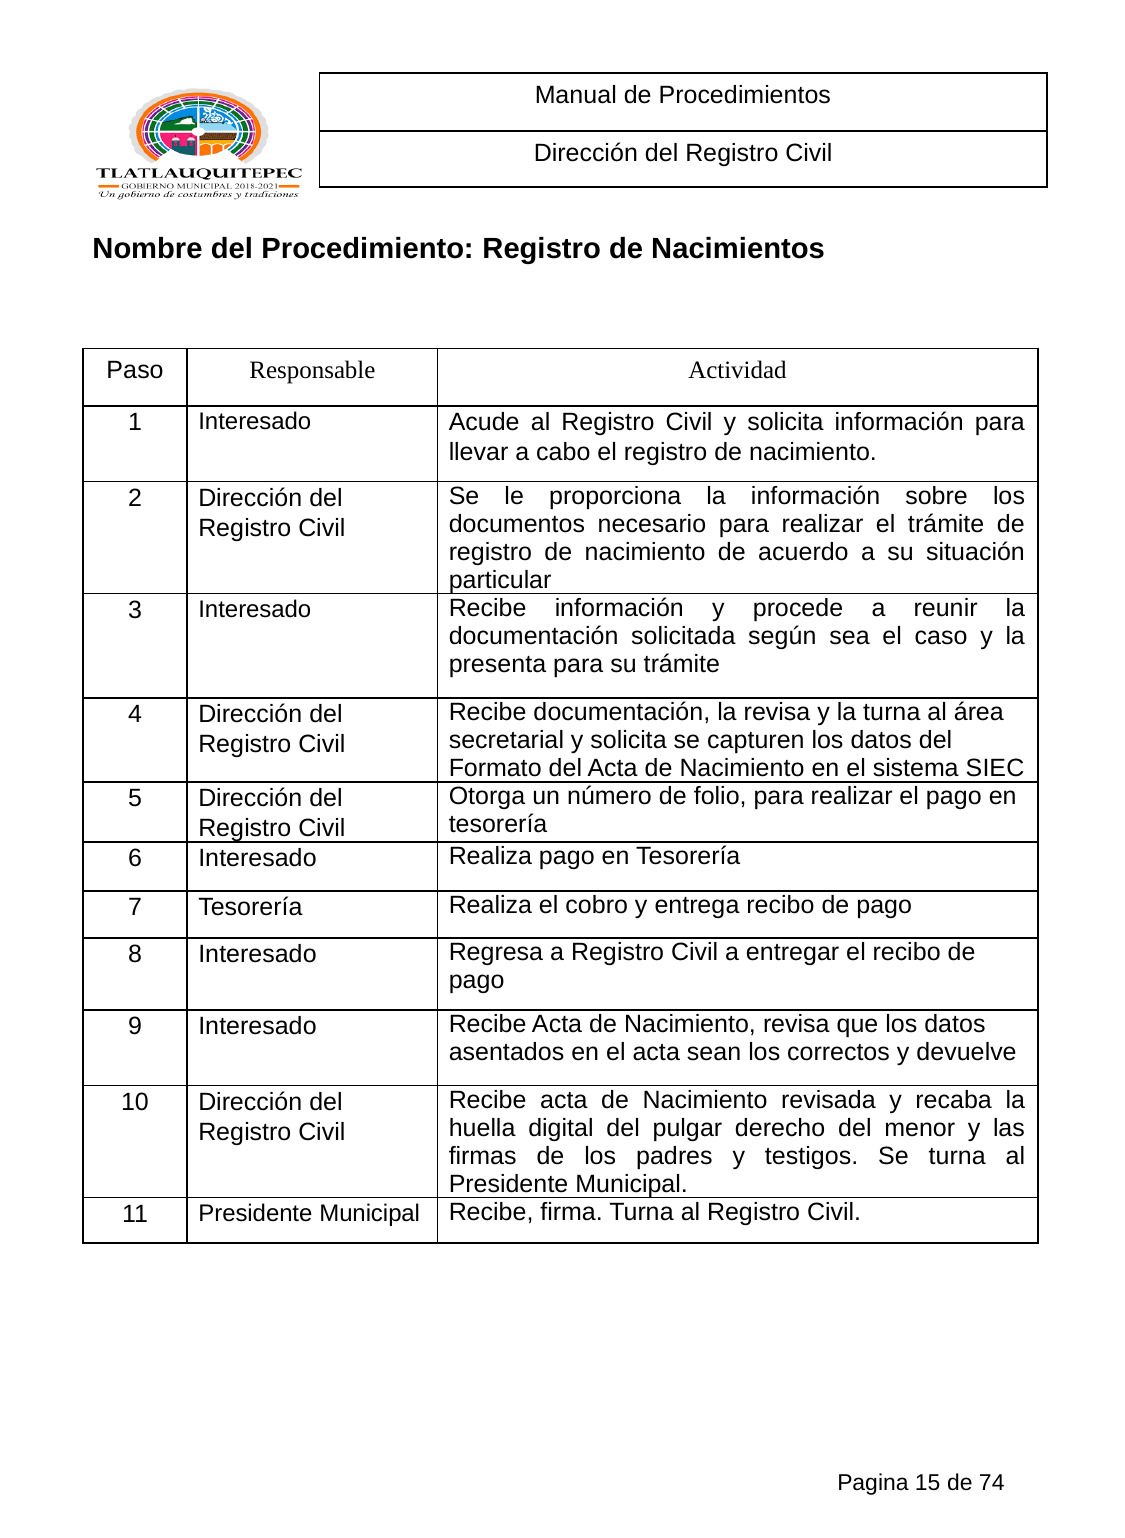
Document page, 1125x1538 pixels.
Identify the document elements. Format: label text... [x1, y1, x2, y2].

table_cell Dirección del Registro Civil [188, 783, 437, 841]
table_cell 11 [84, 1198, 186, 1242]
table_cell 10 [84, 1086, 186, 1197]
table_cell Recibe documentación, la revisa y la turna al área secretarial y solicita se capturen los datos del Formato del Acta de Nacimiento en el sistema SIEC [438, 699, 1037, 781]
table_cell Dirección del Registro Civil [188, 1086, 437, 1197]
table_cell Acude al Registro Civil y solicita información para llevar a cabo el registro de nacimiento. [438, 407, 1037, 481]
table_cell Interesado [188, 939, 437, 1009]
table_header Actividad [438, 349, 1037, 405]
table_cell Presidente Municipal [188, 1198, 437, 1242]
table_cell 6 [84, 843, 186, 890]
table_cell 4 [84, 699, 186, 781]
table_cell 8 [84, 939, 186, 1009]
table_header Manual de Procedimientos [320, 74, 1046, 130]
table_cell Recibe, firma. Turna al Registro Civil. [438, 1198, 1037, 1242]
table_cell 3 [84, 594, 186, 697]
table_header Responsable [188, 349, 437, 405]
table_cell 2 [84, 482, 186, 593]
table_cell Interesado [188, 407, 437, 481]
table_cell Recibe acta de Nacimiento revisada y recaba la huella digital del pulgar derecho del menor y las firmas de los padres y testigos. Se turna al Presidente Municipal. [438, 1086, 1037, 1197]
table_cell Realiza pago en Tesorería [438, 843, 1037, 890]
table_cell Interesado [188, 1011, 437, 1085]
table_cell Regresa a Registro Civil a entregar el recibo de pago [438, 939, 1037, 1009]
table_cell Realiza el cobro y entrega recibo de pago [438, 892, 1037, 937]
table_cell Recibe Acta de Nacimiento, revisa que los datos asentados en el acta sean los correctos y devuelve [438, 1011, 1037, 1085]
table_cell Tesorería [188, 892, 437, 937]
text_box Nombre del Procedimiento: Registro de Nacimientos [77, 221, 1033, 272]
table_cell Se le proporciona la información sobre los documentos necesario para realizar el trámite de registro de nacimiento de acuerdo a su situación particular [438, 482, 1037, 593]
table_cell Dirección del Registro Civil [320, 132, 1046, 186]
table_cell Dirección del Registro Civil [188, 699, 437, 781]
table_header Paso [84, 349, 186, 405]
picture [88, 74, 309, 214]
table_cell 5 [84, 783, 186, 841]
table_cell Interesado [188, 843, 437, 890]
table_cell 9 [84, 1011, 186, 1085]
table_cell Otorga un número de folio, para realizar el pago en tesorería [438, 783, 1037, 841]
table_cell Dirección del Registro Civil [188, 482, 437, 593]
table_cell 7 [84, 892, 186, 937]
table_header Pagina 15 de 74 [823, 1463, 1064, 1520]
table_cell Recibe información y procede a reunir la documentación solicitada según sea el caso y la presenta para su trámite [438, 594, 1037, 697]
table_cell 1 [84, 407, 186, 481]
table_cell Interesado [188, 594, 437, 697]
